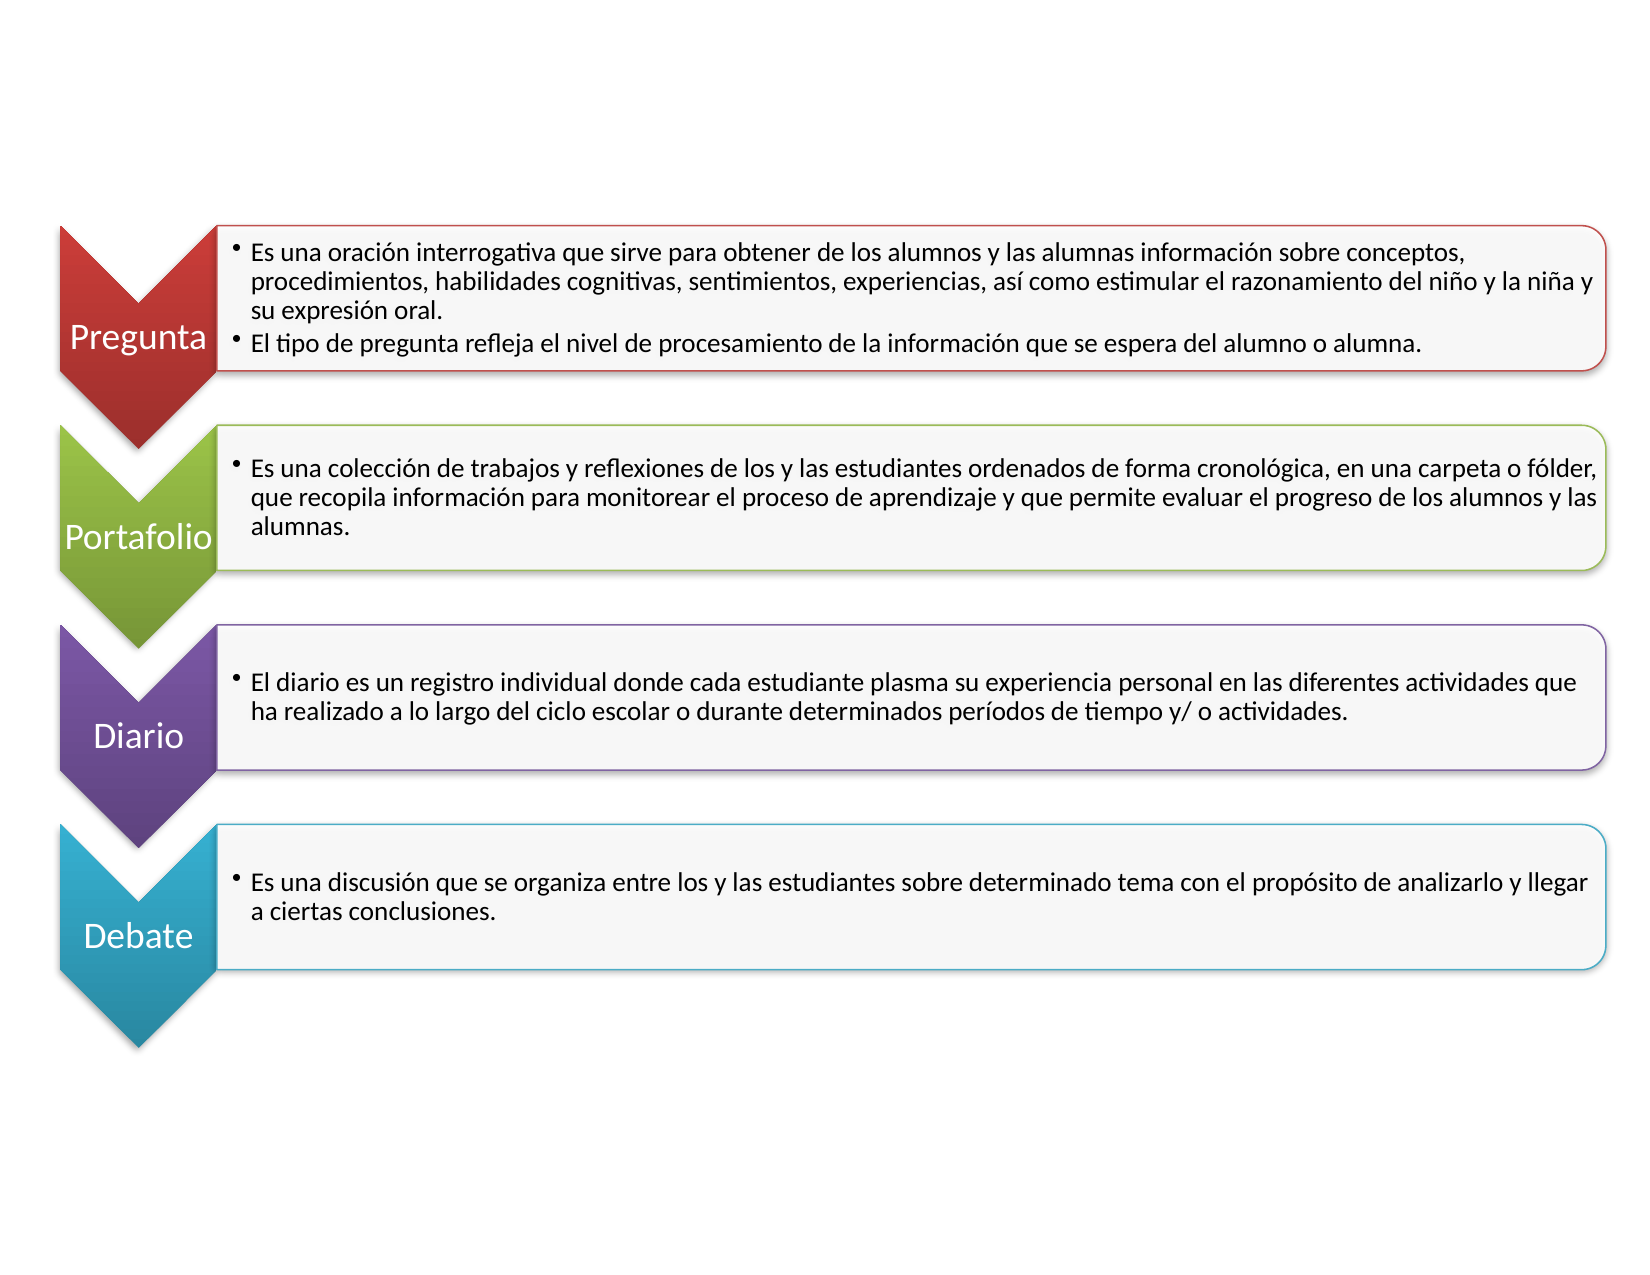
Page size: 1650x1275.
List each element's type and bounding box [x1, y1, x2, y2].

text_box [60, 224, 1607, 1049]
